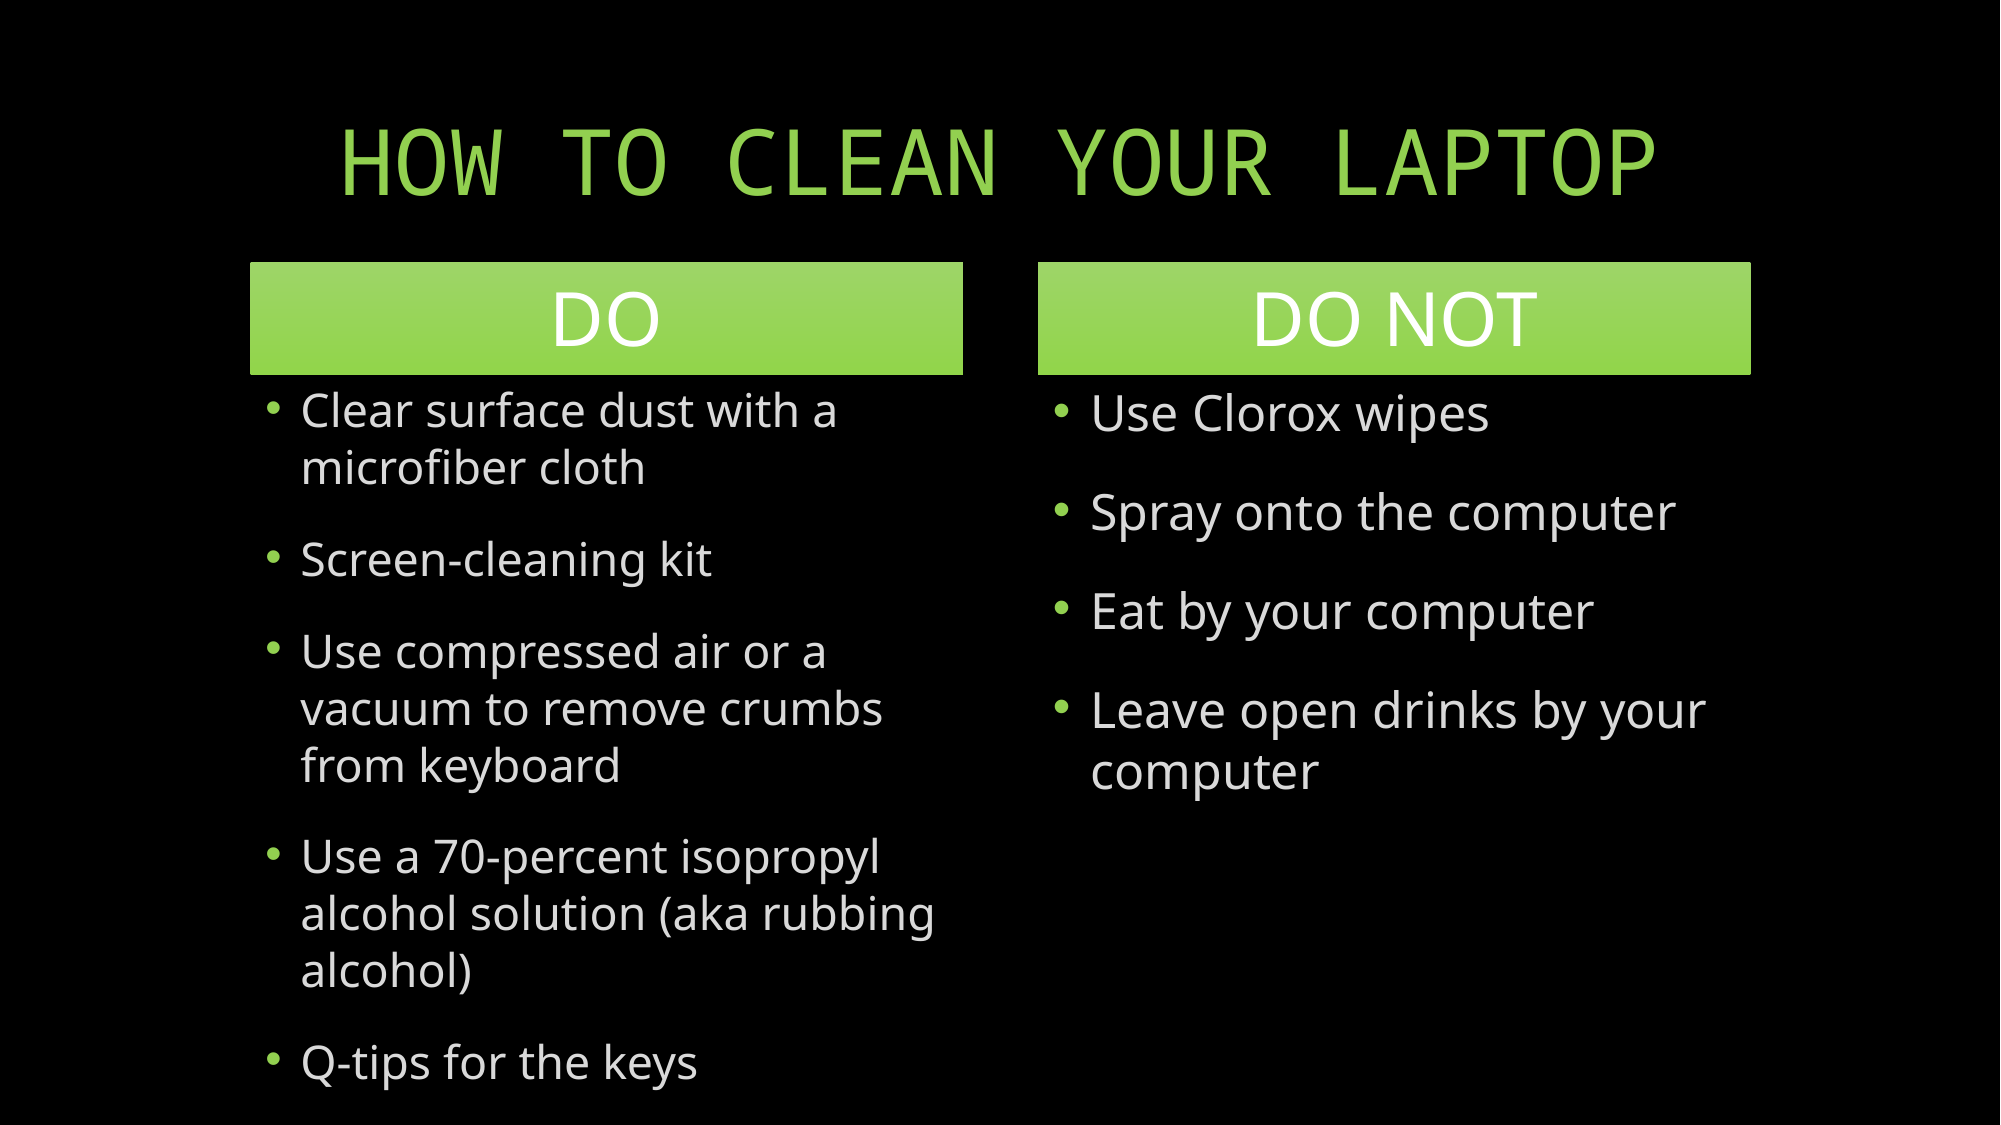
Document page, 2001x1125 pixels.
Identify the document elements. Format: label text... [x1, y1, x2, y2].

list DO NOT [1038, 262, 1751, 375]
title HOW TO CLEAN YOUR LAPTOP [249, 37, 1750, 225]
list DO [250, 262, 963, 375]
list Use Clorox wipes Spray onto the computer Eat by your computer Leave open drinks by your computer [1038, 375, 1751, 963]
list Clear surface dust with a microfiber cloth Screen-cleaning kit Use compressed air or a vacuum to remove crumbs from keyboard Use a 70-percent isopropyl alcohol solution (aka rubbing alcohol) Q-tips for the keys [250, 375, 963, 1100]
